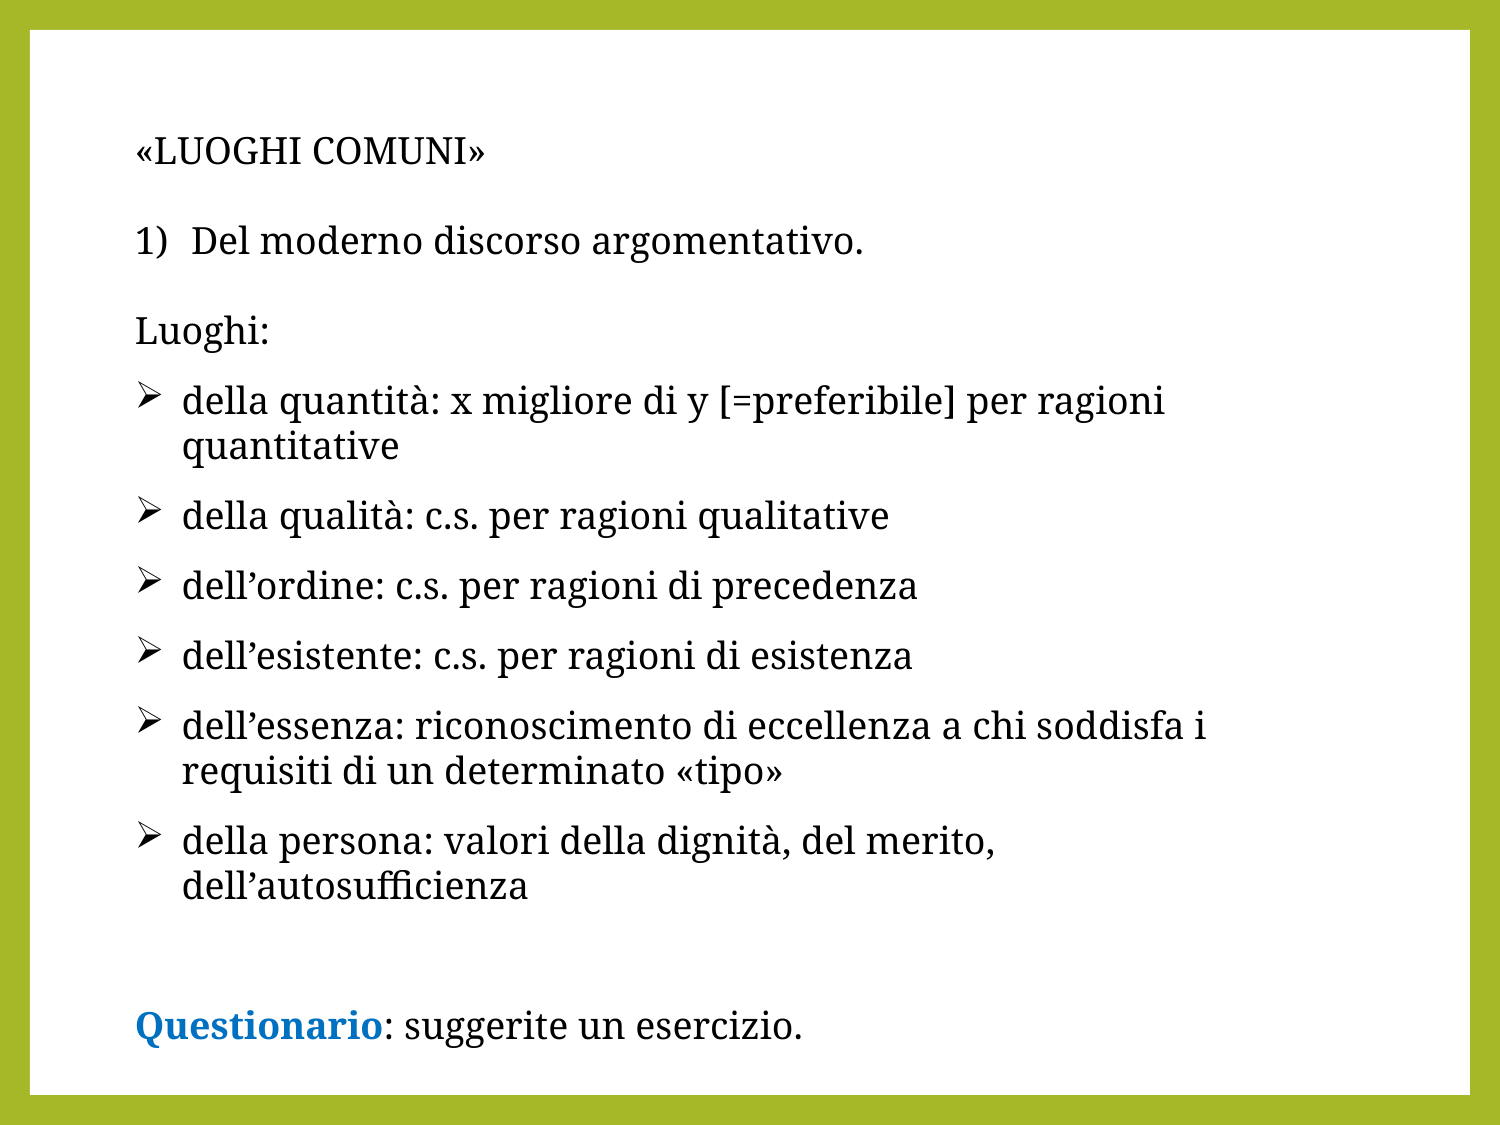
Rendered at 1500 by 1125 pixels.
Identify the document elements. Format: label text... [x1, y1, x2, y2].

text_box «Luoghi comuni» Del moderno discorso argomentativo. Luoghi: della quantità: x migliore di y [=preferibile] per ragioni quantitative della qualità: c.s. per ragioni qualitative dell’ordine: c.s. per ragioni di precedenza dell’esistente: c.s. per ragioni di esistenza dell’essenza: riconoscimento di eccellenza a chi soddisfa i requisiti di un determinato «tipo» della persona: valori della dignità, del merito, dell’autosufficienza Questionario: suggerite un esercizio. [120, 120, 1329, 1125]
